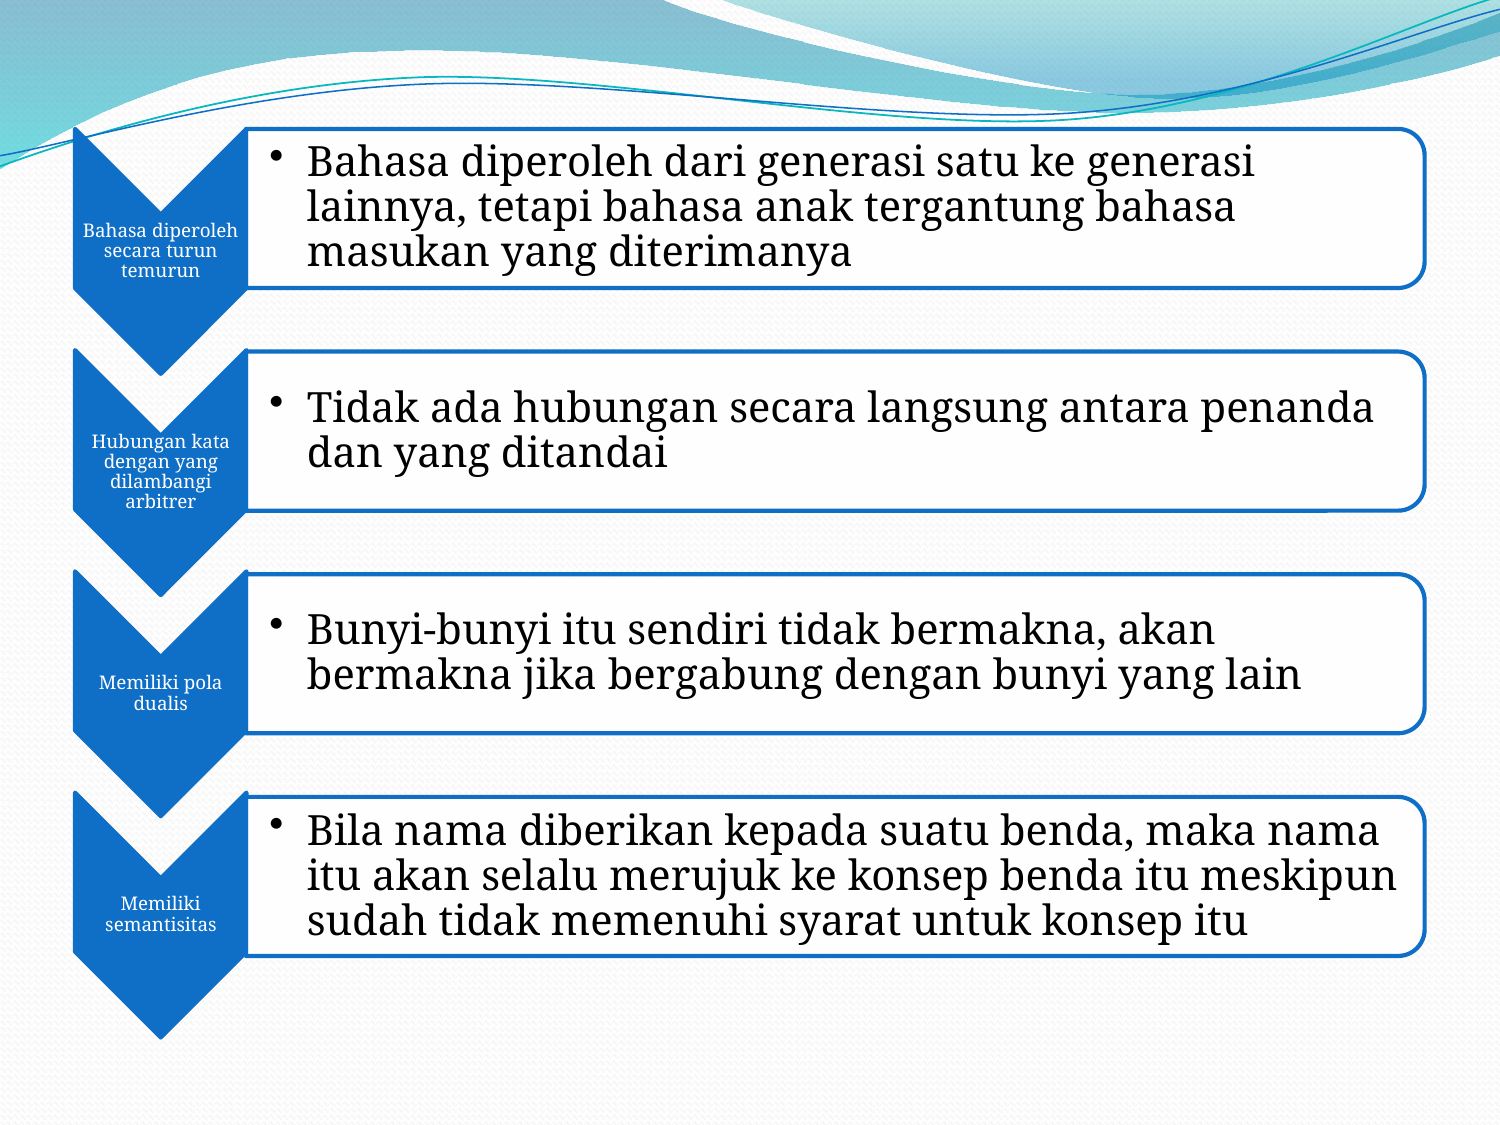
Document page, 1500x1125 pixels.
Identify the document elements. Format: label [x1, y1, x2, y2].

list [74, 128, 1426, 1038]
